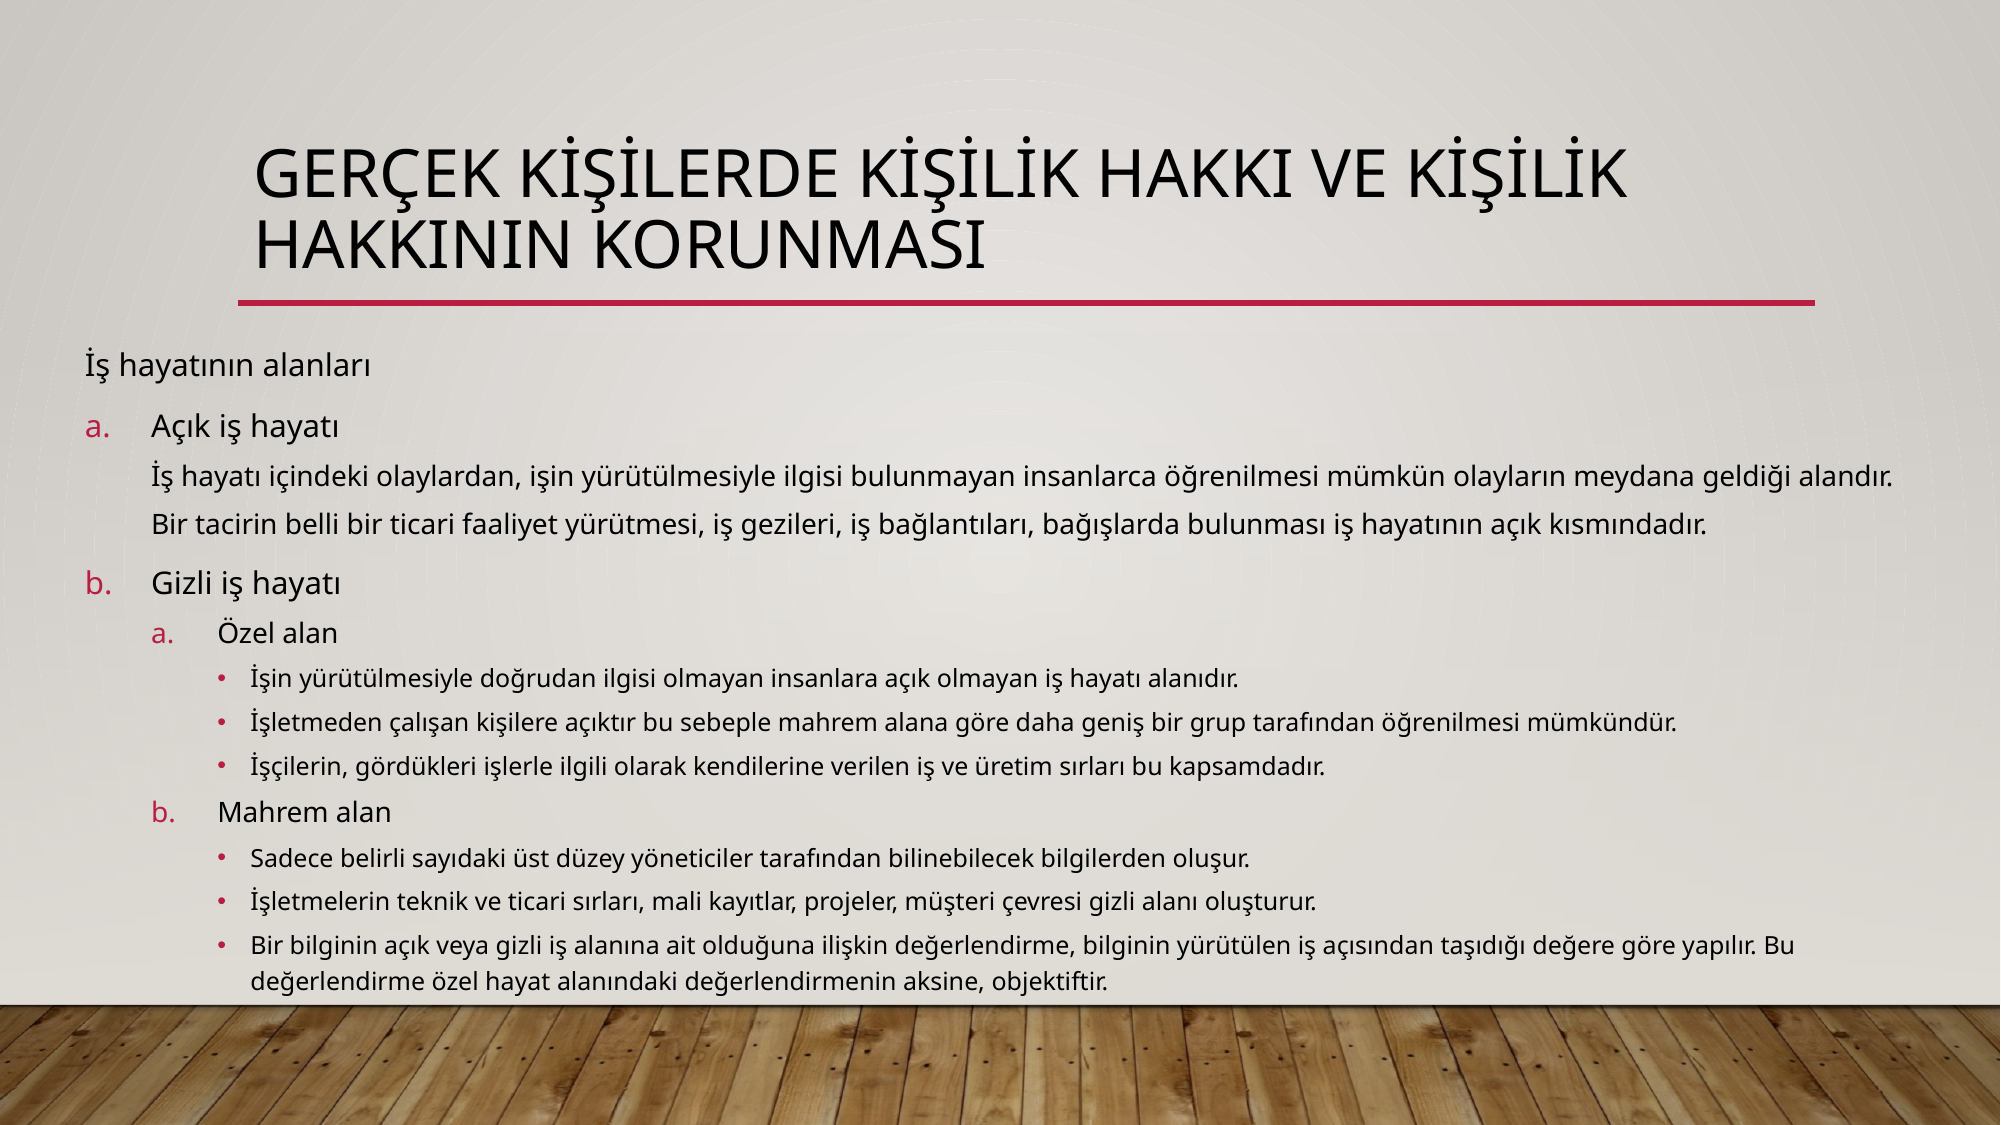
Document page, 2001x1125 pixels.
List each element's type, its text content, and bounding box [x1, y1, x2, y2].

picture [0, 1005, 2000, 1125]
list İş hayatının alanları Açık iş hayatı İş hayatı içindeki olaylardan, işin yürütülmesiyle ilgisi bulunmayan insanlarca öğrenilmesi mümkün olayların meydana geldiği alandır. Bir tacirin belli bir ticari faaliyet yürütmesi, iş gezileri, iş bağlantıları, bağışlarda bulunması iş hayatının açık kısmındadır. Gizli iş hayatı Özel alan İşin yürütülmesiyle doğrudan ilgisi olmayan insanlara açık olmayan iş hayatı alanıdır. İşletmeden çalışan kişilere açıktır bu sebeple mahrem alana göre daha geniş bir grup tarafından öğrenilmesi mümkündür. İşçilerin, gördükleri işlerle ilgili olarak kendilerine verilen iş ve üretim sırları bu kapsamdadır. Mahrem alan Sadece belirli sayıdaki üst düzey yöneticiler tarafından bilinebilecek bilgilerden oluşur. İşletmelerin teknik ve ticari sırları, mali kayıtlar, projeler, müşteri çevresi gizli alanı oluşturur. Bir bilginin açık veya gizli iş alanına ait olduğuna ilişkin değerlendirme, bilginin yürütülen iş açısından taşıdığı değere göre yapılır. Bu değerlendirme özel hayat alanındaki değerlendirmenin aksine, objektiftir. [69, 330, 1924, 1026]
title GERÇEK KİŞİLERDE KİŞİLİK HAKKI VE KİŞİLİK HAKKININ KORUNMASI [238, 131, 1814, 305]
